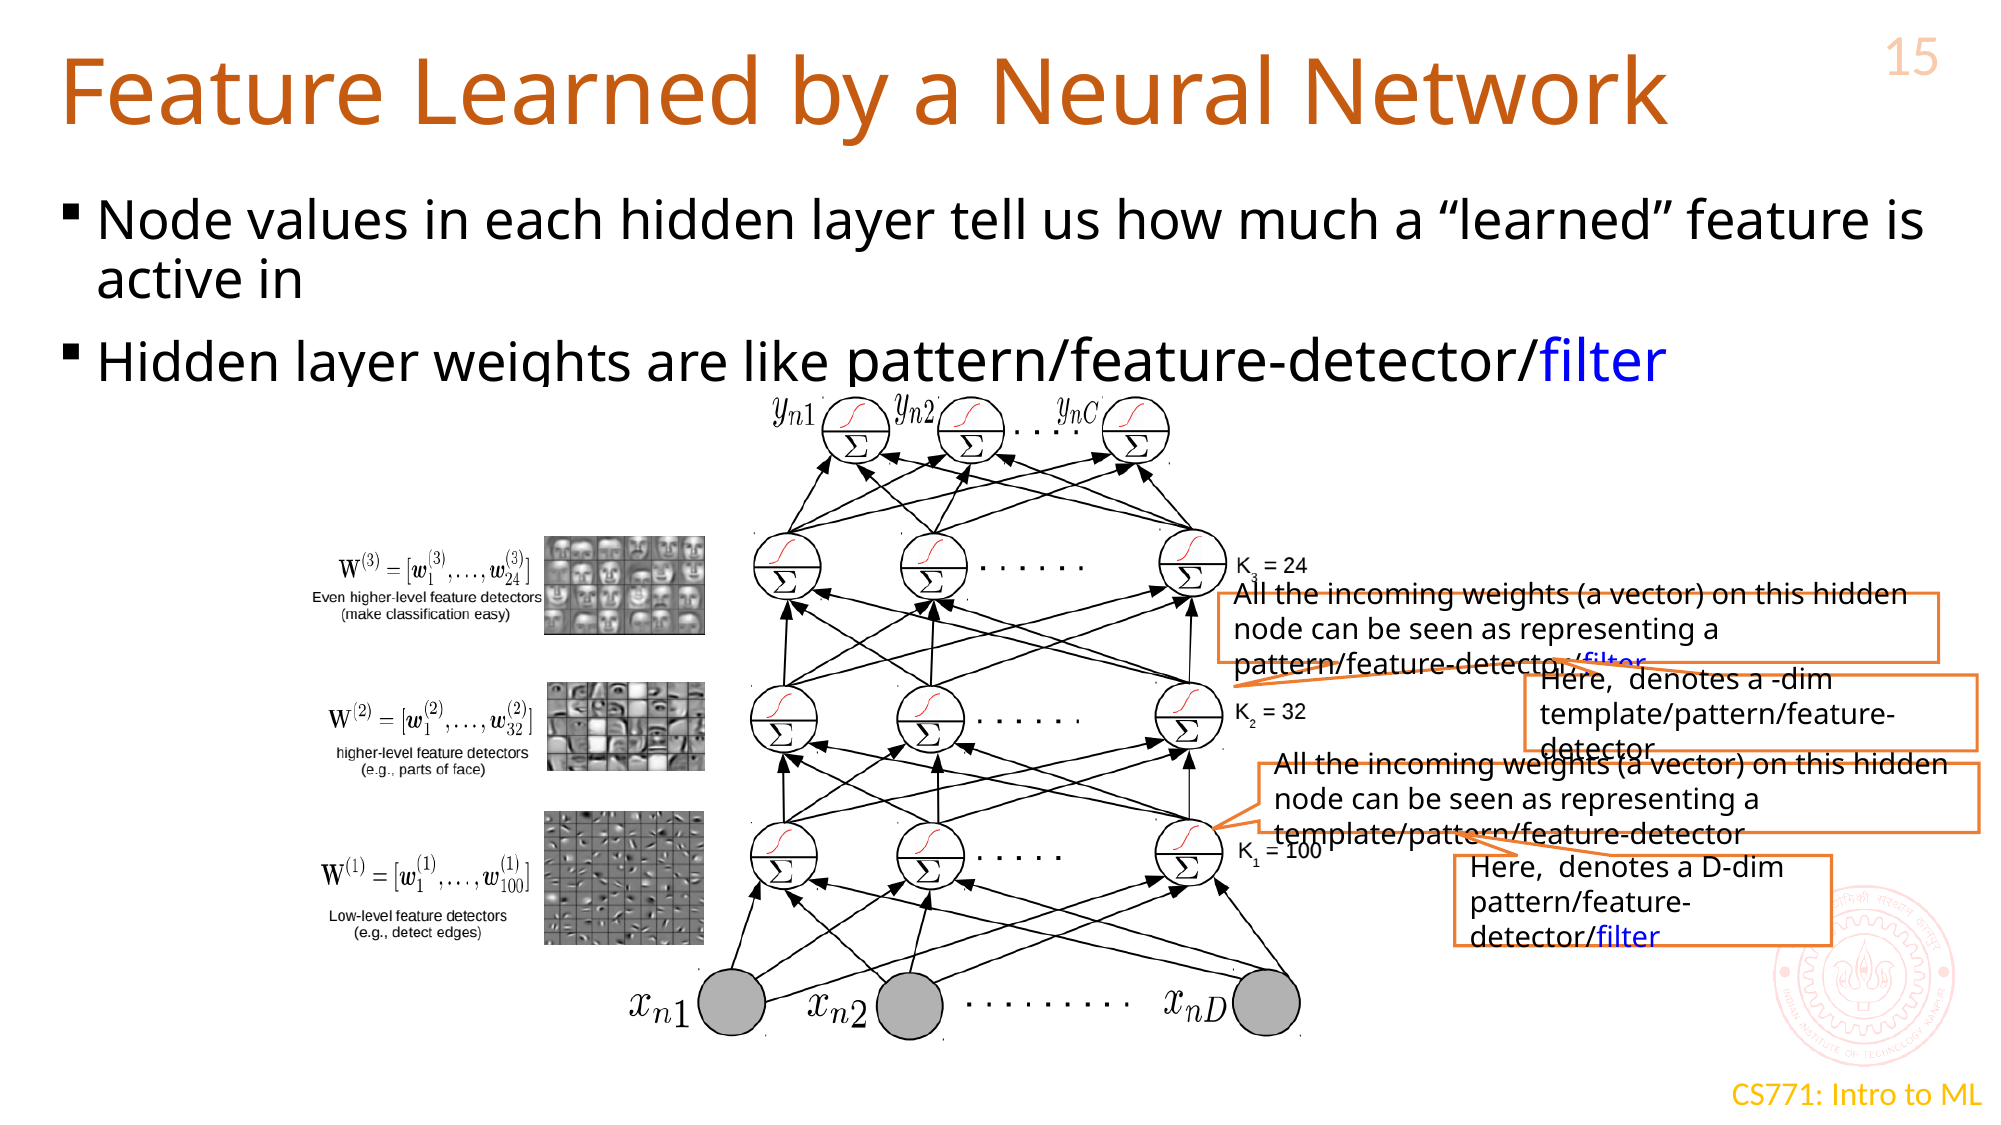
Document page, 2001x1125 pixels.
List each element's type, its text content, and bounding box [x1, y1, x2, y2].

text_box 15 [1857, 22, 1957, 83]
text_box All the incoming weights (a vector) on this hidden node can be seen as representing a template/pattern/feature-detector [1327, 762, 1980, 834]
text_box All the incoming weights (a vector) on this hidden node can be seen as representing a pattern/feature-detector/filter [1327, 592, 1940, 680]
picture [305, 387, 1327, 1047]
title Feature Learned by a Neural Network [43, 27, 1970, 163]
